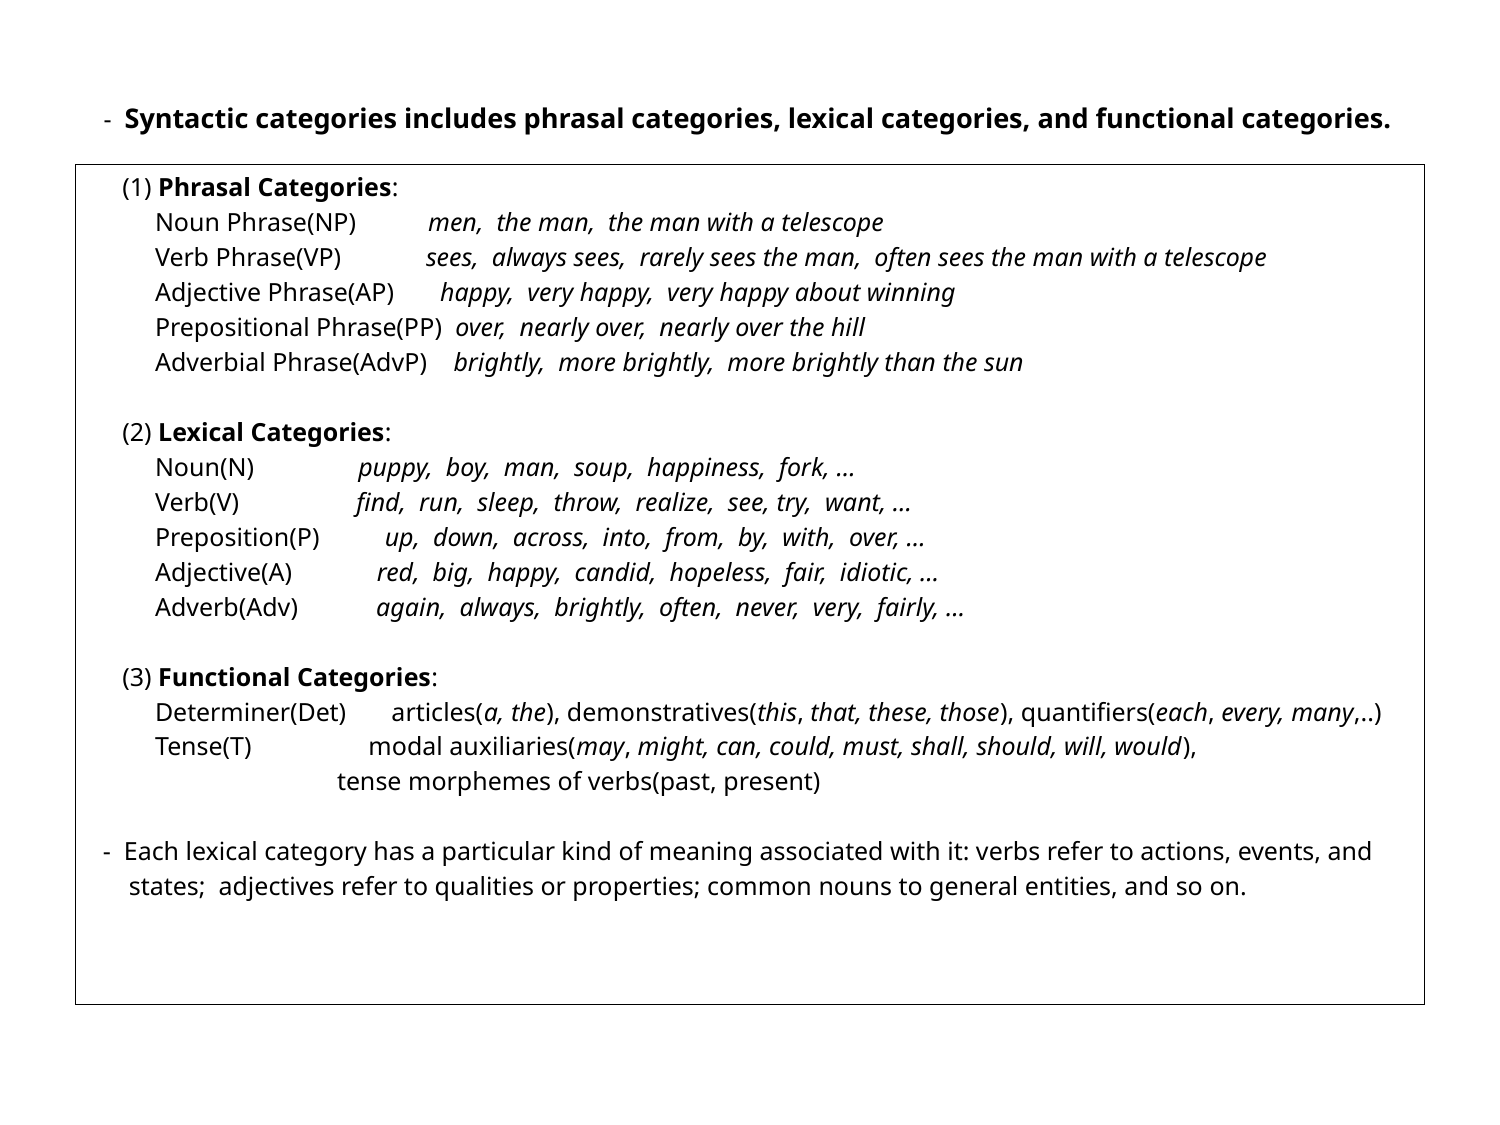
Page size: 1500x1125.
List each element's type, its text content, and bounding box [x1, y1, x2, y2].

title - Syntactic categories includes phrasal categories, lexical categories, and functional categories. [82, 93, 1432, 143]
list (1) Phrasal Categories: Noun Phrase(NP) men, the man, the man with a telescope Verb Phrase(VP) sees, always sees, rarely sees the man, often sees the man with a telescope Adjective Phrase(AP) happy, very happy, very happy about winning Prepositional Phrase(PP) over, nearly over, nearly over the hill Adverbial Phrase(AdvP) brightly, more brightly, more brightly than the sun (2) Lexical Categories: Noun(N) puppy, boy, man, soup, happiness, fork, … Verb(V) find, run, sleep, throw, realize, see, try, want, … Preposition(P) up, down, across, into, from, by, with, over, … Adjective(A) red, big, happy, candid, hopeless, fair, idiotic, … Adverb(Adv) again, always, brightly, often, never, very, fairly, … (3) Functional Categories: Determiner(Det) articles(a, the), demonstratives(this, that, these, those), quantifiers(each, every, many,..) Tense(T) modal auxiliaries(may, might, can, could, must, shall, should, will, would), tense morphemes of verbs(past, present) - Each lexical category has a particular kind of meaning associated with it: verbs refer to actions, events, and states; adjectives refer to qualities or properties; common nouns to general entities, and so on. [75, 164, 1425, 1005]
